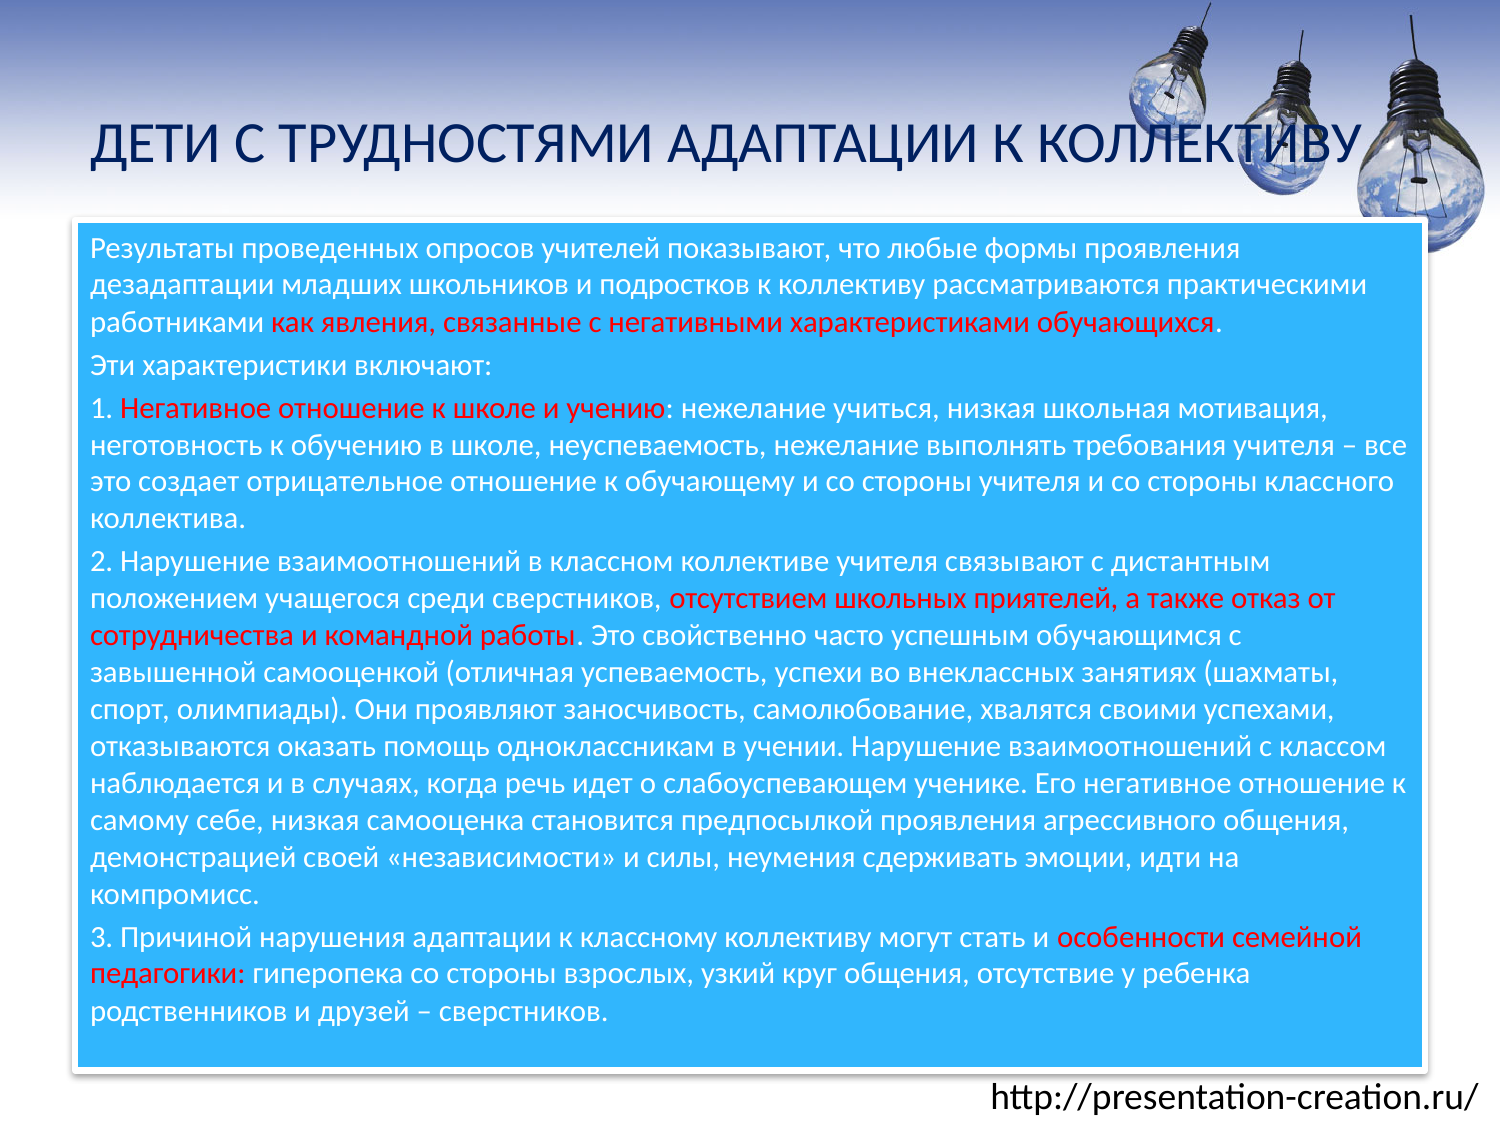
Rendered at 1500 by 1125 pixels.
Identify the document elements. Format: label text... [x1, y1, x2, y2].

picture [0, 0, 1500, 1125]
title ДЕТИ С ТРУДНОСТЯМИ АДАПТАЦИИ К КОЛЛЕКТИВУ [75, 45, 1425, 215]
list Результаты проведенных опросов учителей показывают, что любые формы проявления дезадаптации младших школьников и подростков к коллективу рассматриваются практическими работниками как явления, связанные с негативными характеристиками обучающихся. Эти характеристики включают: 1. Негативное отношение к школе и учению: нежелание учиться, низкая школьная мотивация, неготовность к обучению в школе, неуспеваемость, нежелание выполнять требования учителя – все это создает отрицательное отношение к обучающему и со стороны учителя и со стороны классного коллектива. 2. Нарушение взаимоотношений в классном коллективе учителя связывают с дистантным положением учащегося среди сверстников, отсутствием школьных приятелей, а также отказ от сотрудничества и командной работы. Это свойственно часто успешным обучающимся с завышенной самооценкой (отличная успеваемость, успехи во внеклассных занятиях (шахматы, спорт, олимпиады). Они проявляют заносчивость, самолюбование, хвалятся своими успехами, отказываются оказать помощь одноклассникам в учении. Нарушение взаимоотношений с классом наблюдается и в случаях, когда речь идет о слабоуспевающем ученике. Его негативное отношение к самому себе, низкая самооценка становится предпосылкой проявления агрессивного общения, демонстрацией своей «независимости» и силы, неумения сдерживать эмоции, идти на компромисс. 3. Причиной нарушения адаптации к классному коллективу могут стать и особенности семейной педагогики: гиперопека со стороны взрослых, узкий круг общения, отсутствие у ребенка родственников и друзей – сверстников. [72, 217, 1428, 1074]
